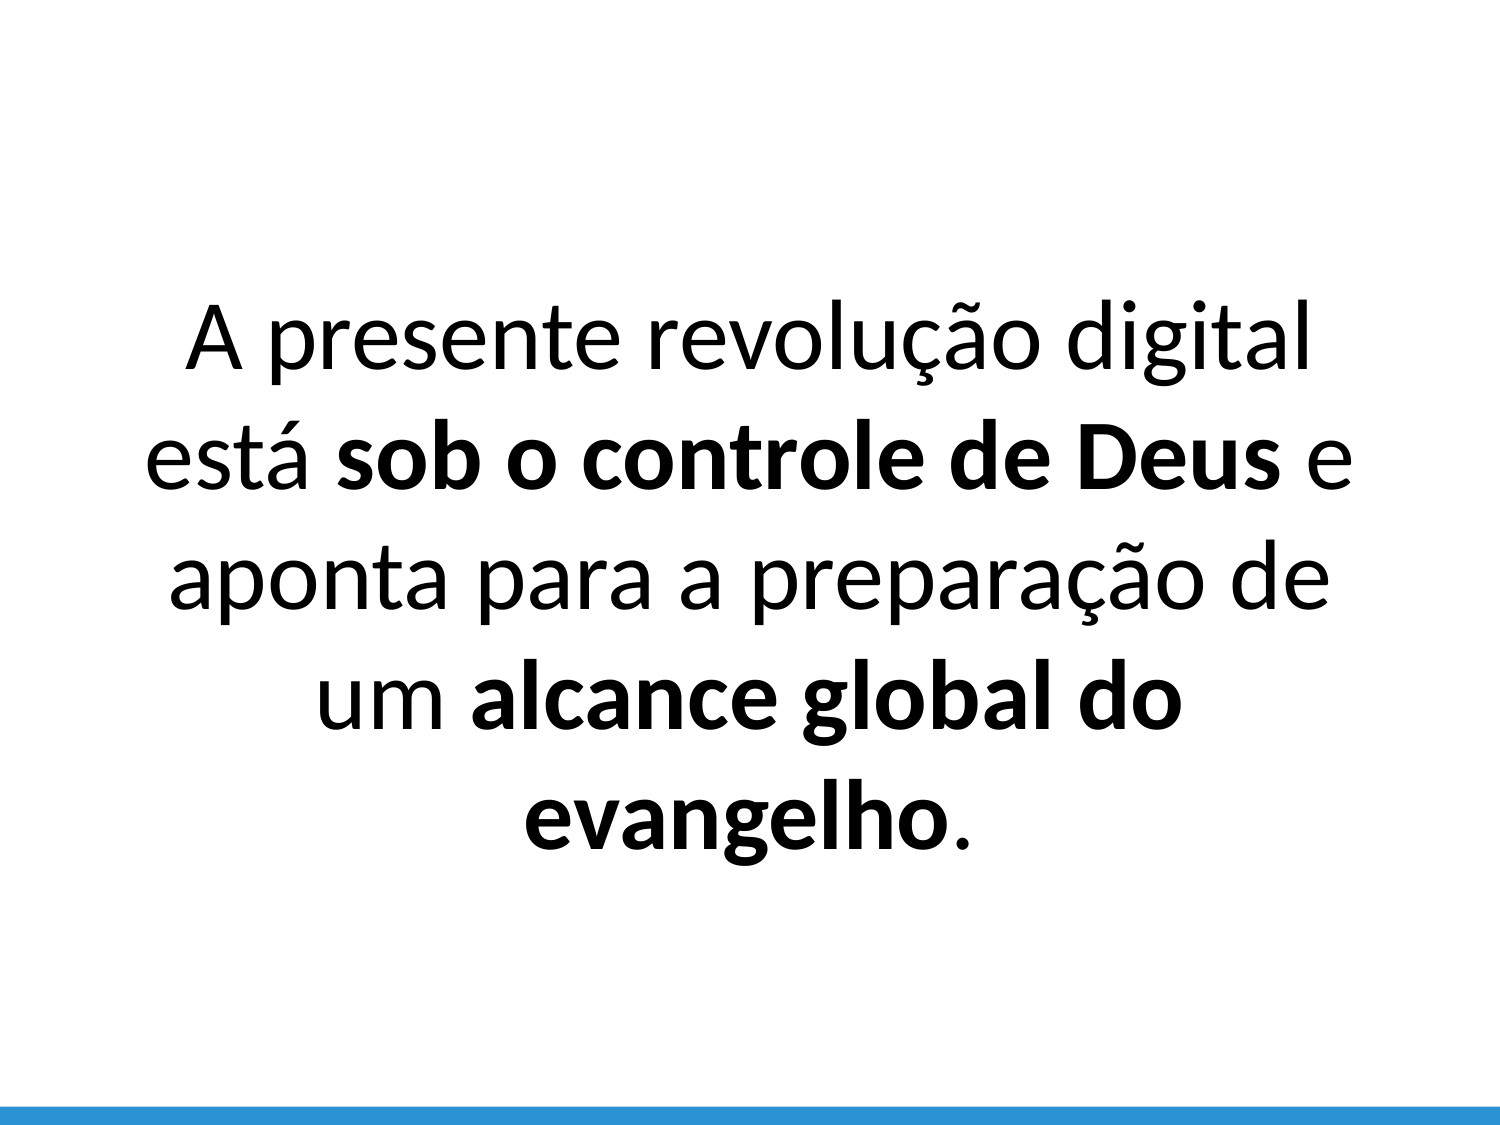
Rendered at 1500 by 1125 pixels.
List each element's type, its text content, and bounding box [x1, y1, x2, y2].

text_box A presente revolução digital está sob o controle de Deus e aponta para a preparação de um alcance global do evangelho. [74, 262, 1425, 1005]
text_box [0, 1105, 1500, 1125]
